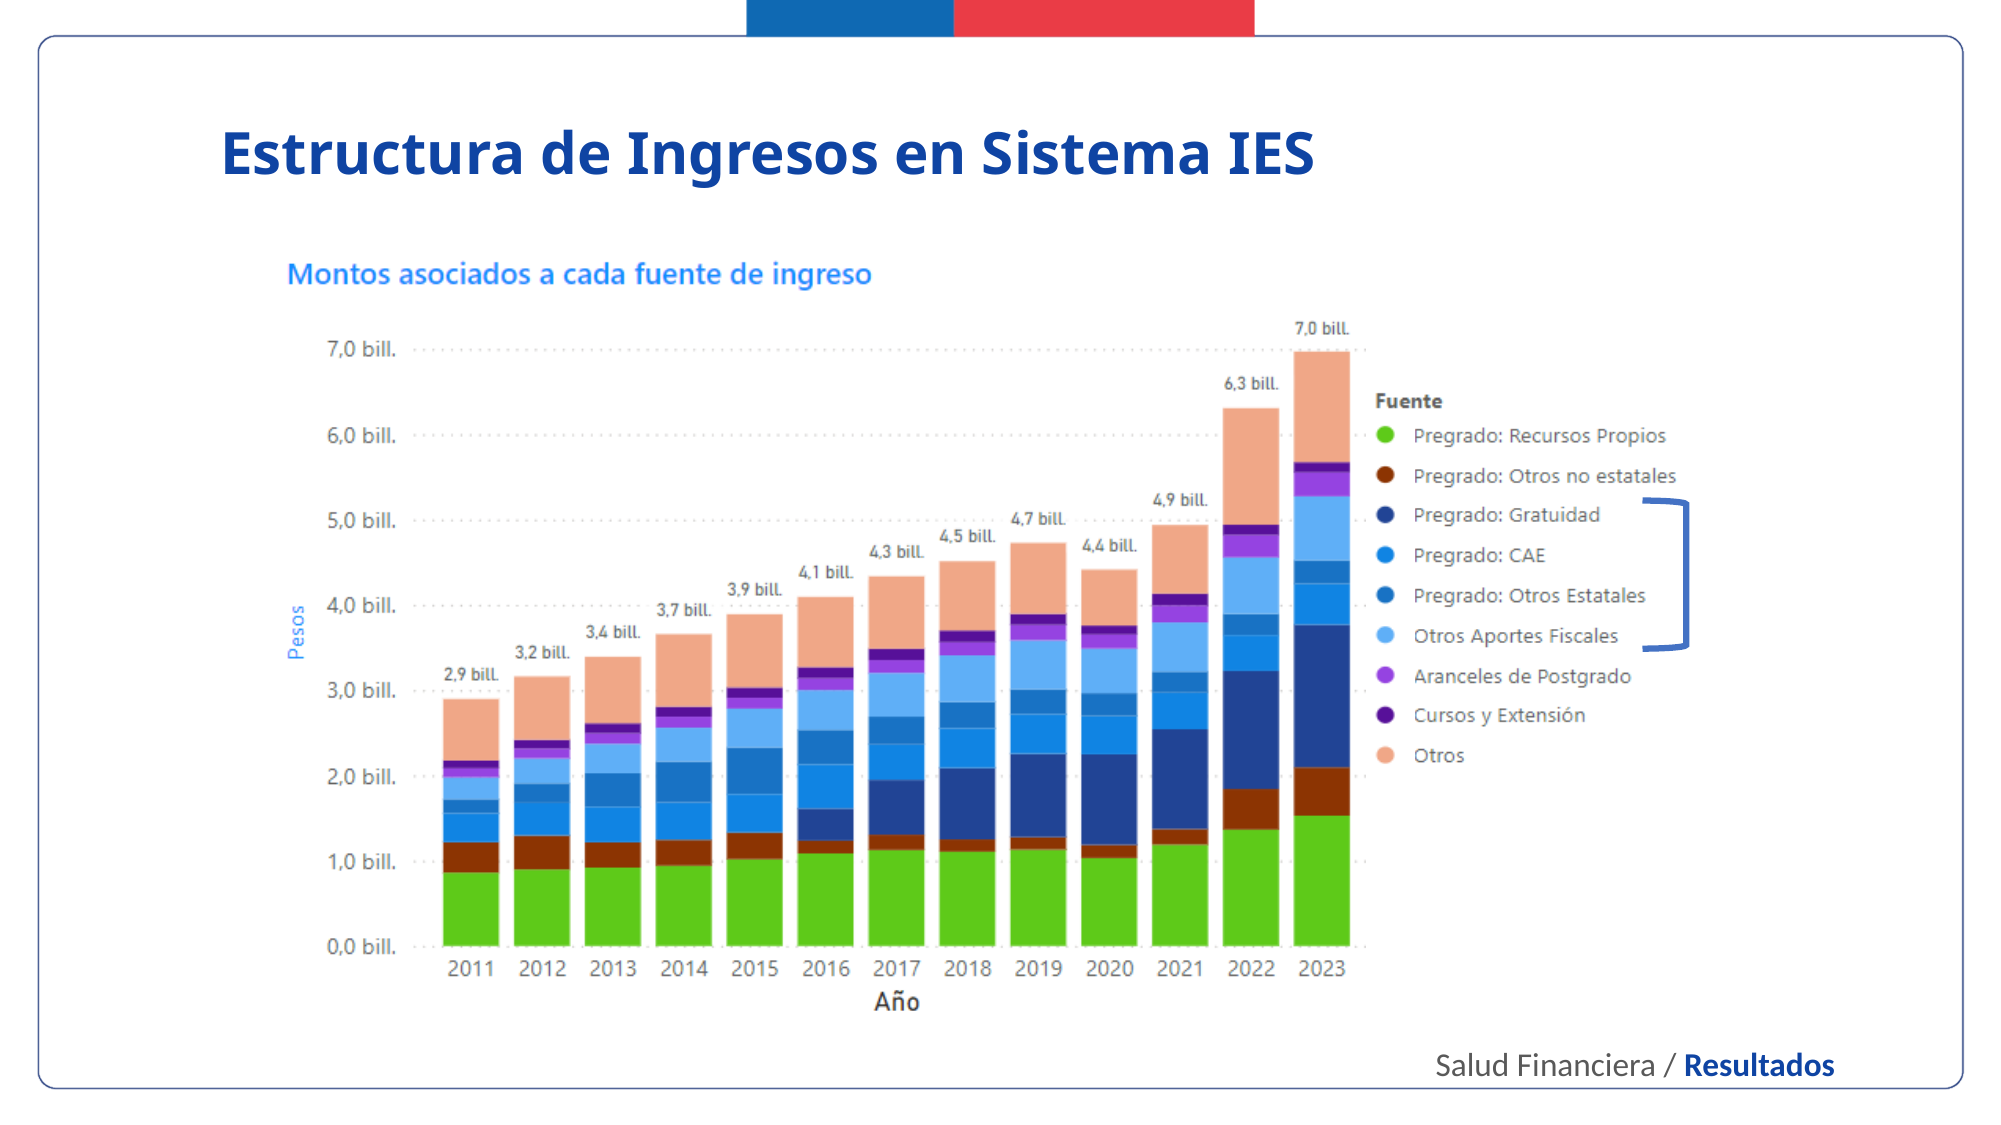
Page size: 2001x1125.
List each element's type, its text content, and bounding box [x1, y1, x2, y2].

text_box [1678, 500, 1688, 649]
text_box Estructura de Ingresos en Sistema​ IES [220, 116, 1317, 187]
text_box Salud Financiera / Resultados [1435, 1043, 1835, 1084]
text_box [1373, 362, 1678, 776]
picture [0, 0, 2001, 1125]
